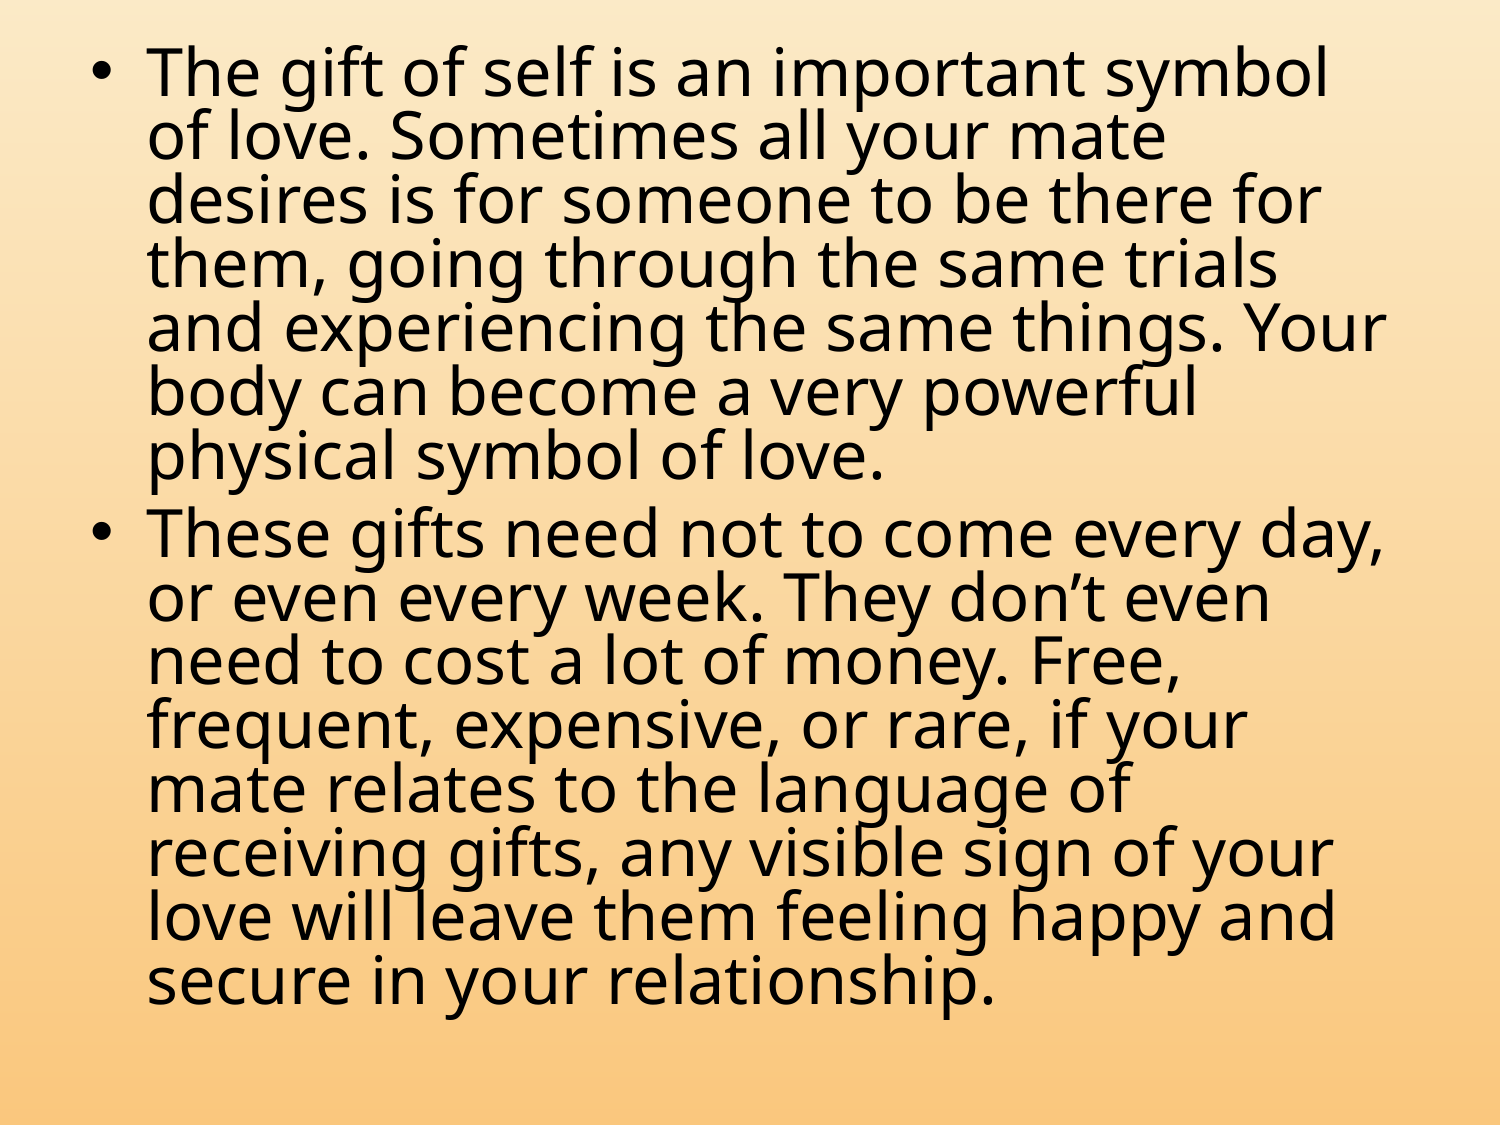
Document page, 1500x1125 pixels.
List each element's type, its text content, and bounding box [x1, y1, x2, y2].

list The gift of self is an important symbol of love. Sometimes all your mate desires is for someone to be there for them, going through the same trials and experiencing the same things. Your body can become a very powerful physical symbol of love. These gifts need not to come every day, or even every week. They don’t even need to cost a lot of money. Free, frequent, expensive, or rare, if your mate relates to the language of receiving gifts, any visible sign of your love will leave them feeling happy and secure in your relationship. [74, 37, 1426, 1006]
